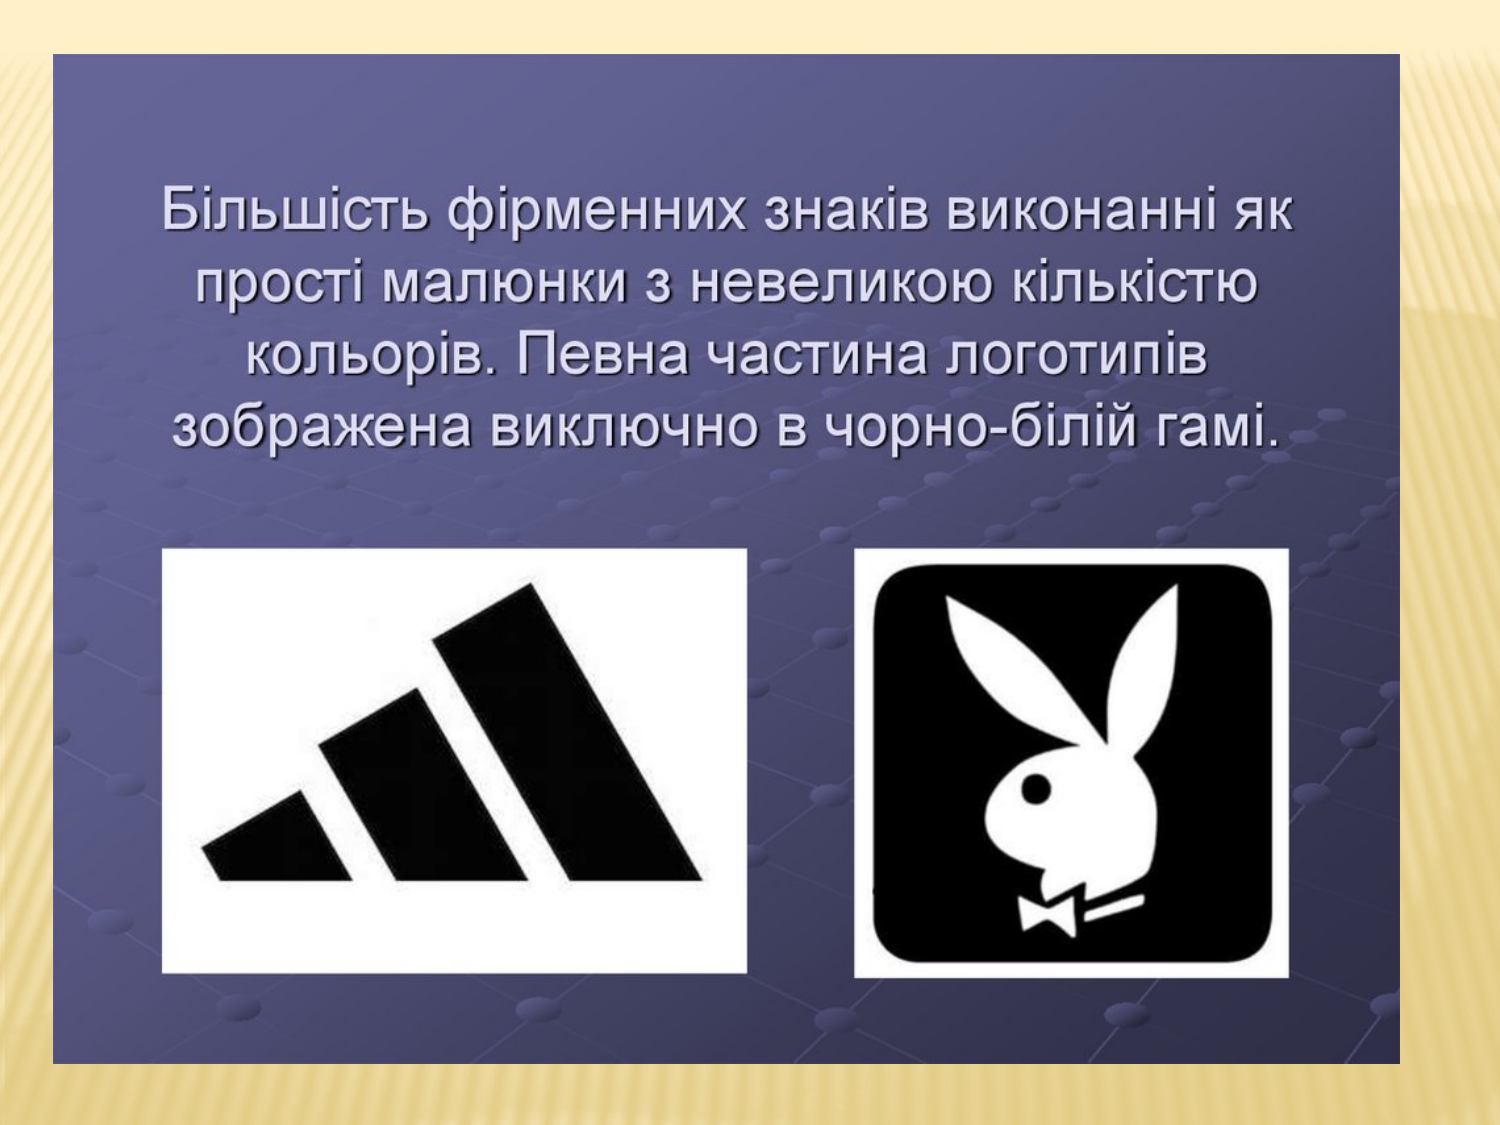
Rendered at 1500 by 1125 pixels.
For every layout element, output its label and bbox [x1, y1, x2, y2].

picture [52, 54, 1400, 1064]
